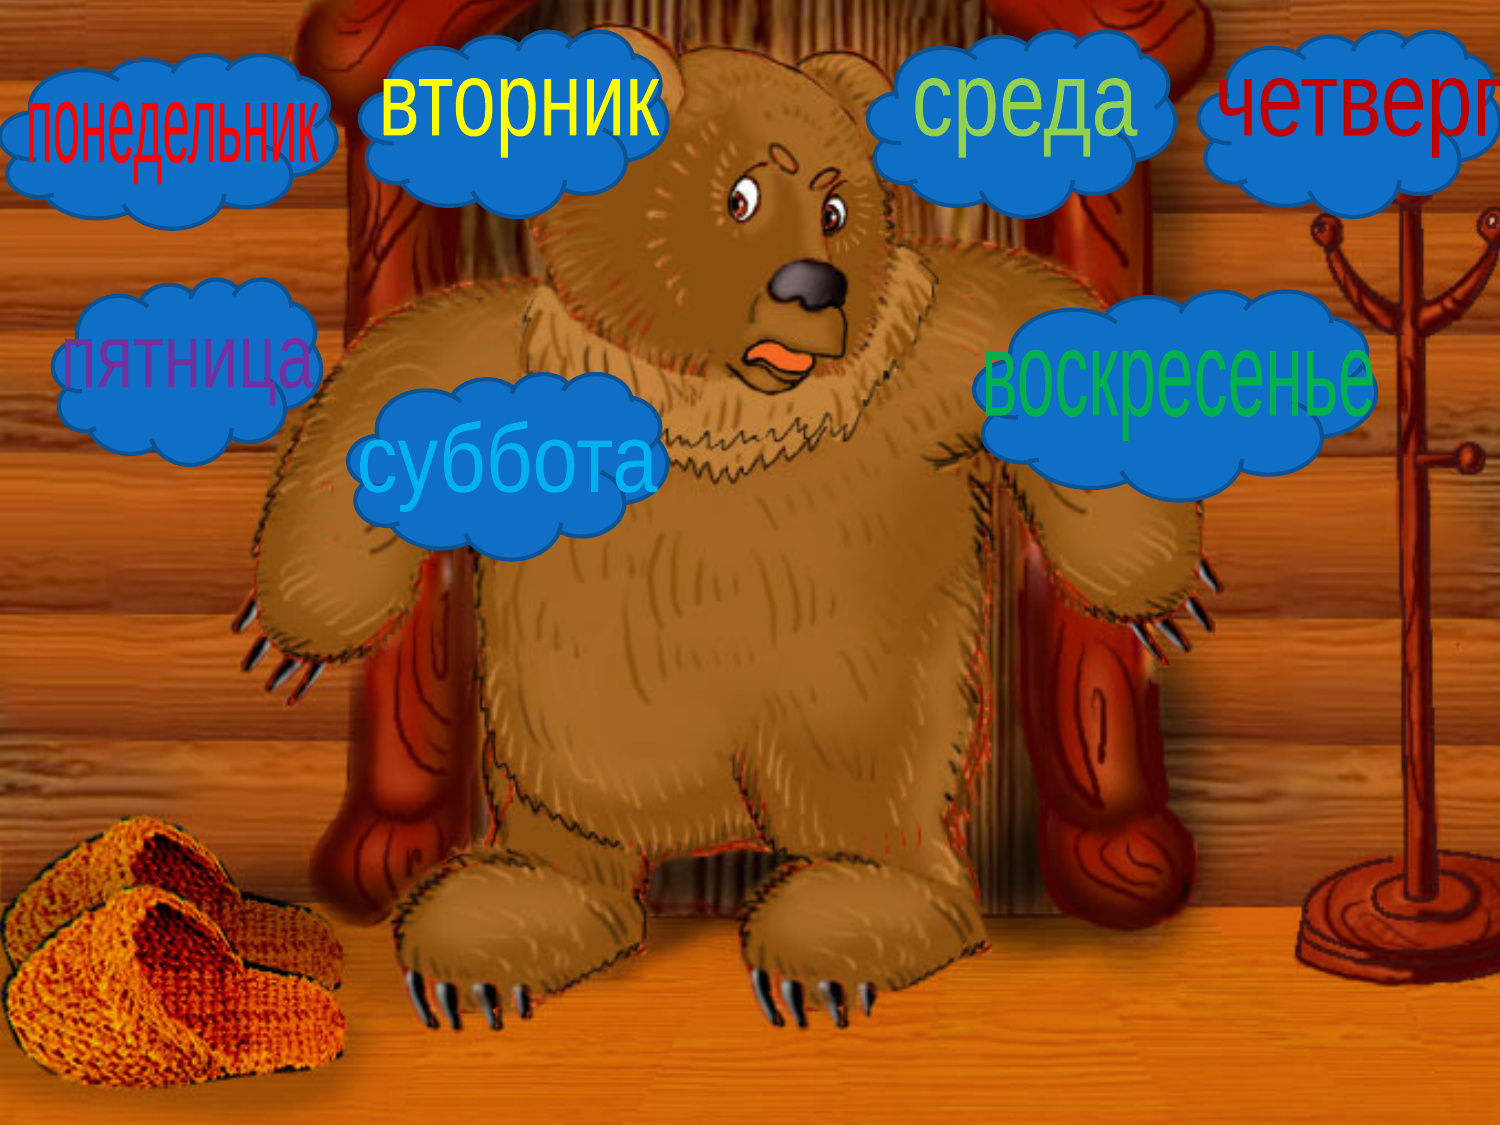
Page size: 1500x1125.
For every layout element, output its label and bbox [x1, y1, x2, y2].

list [0, 0, 1500, 1125]
